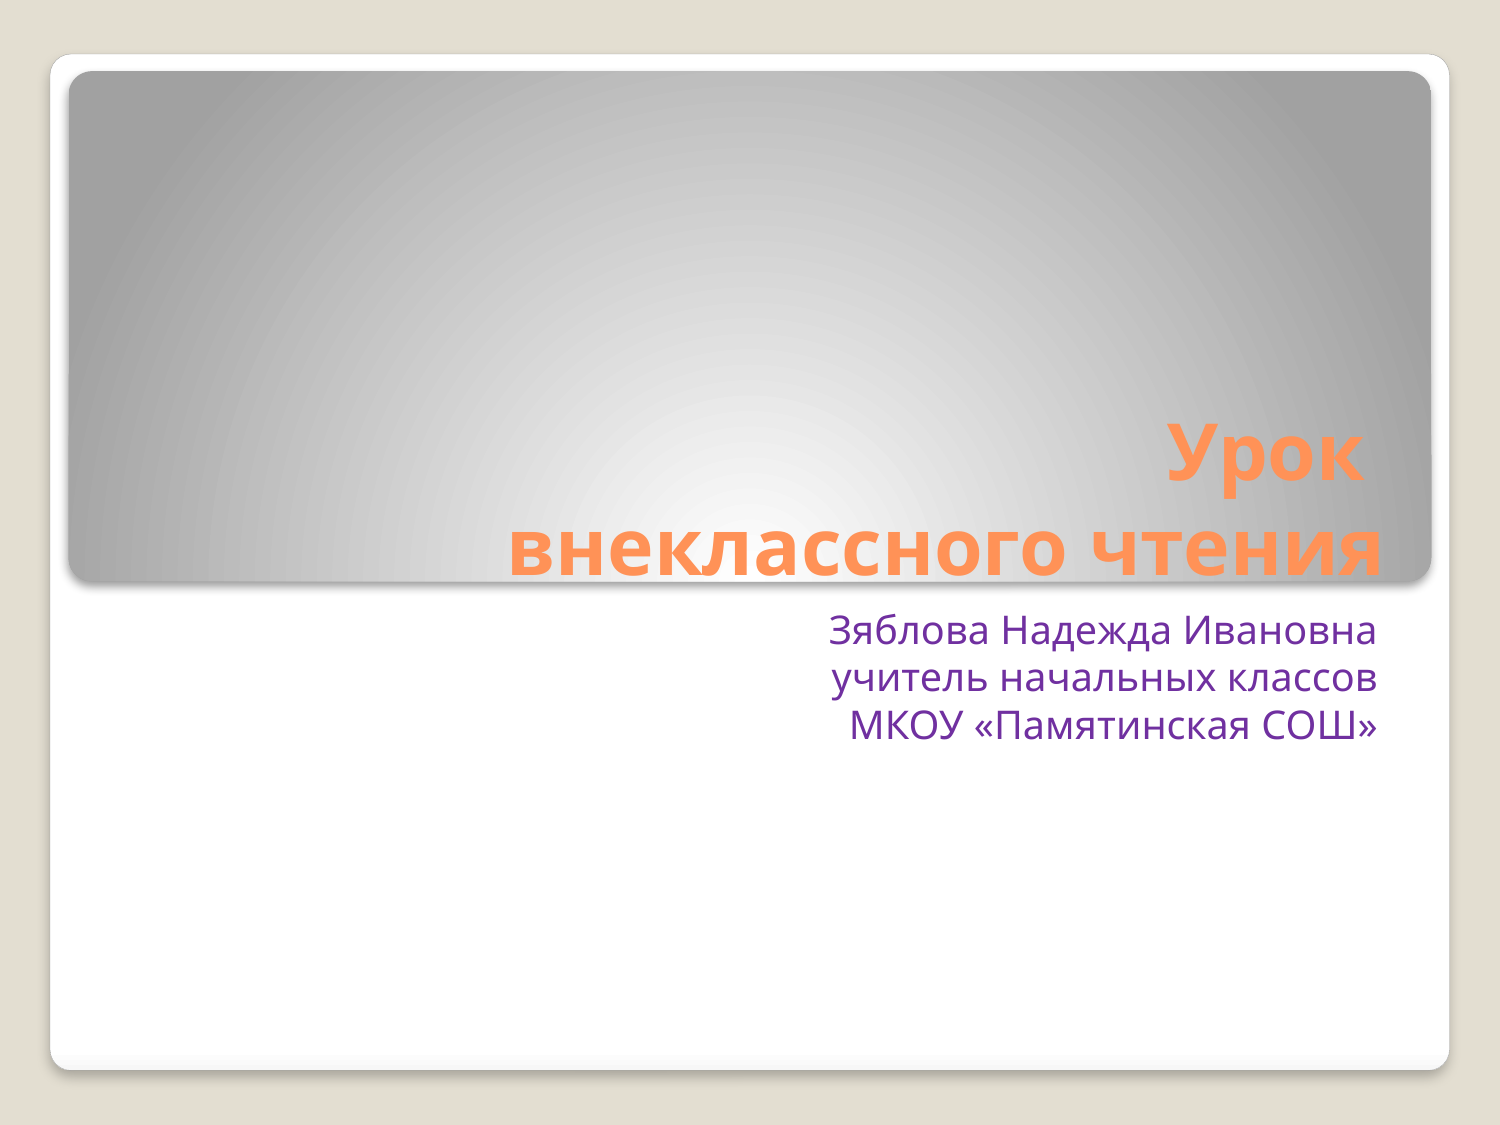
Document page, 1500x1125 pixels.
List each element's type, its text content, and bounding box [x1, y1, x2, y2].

title Урок внеклассного чтения [46, 298, 1394, 599]
subtitle Зяблова Надежда Ивановна учитель начальных классов МКОУ «Памятинская СОШ» [118, 604, 1394, 755]
